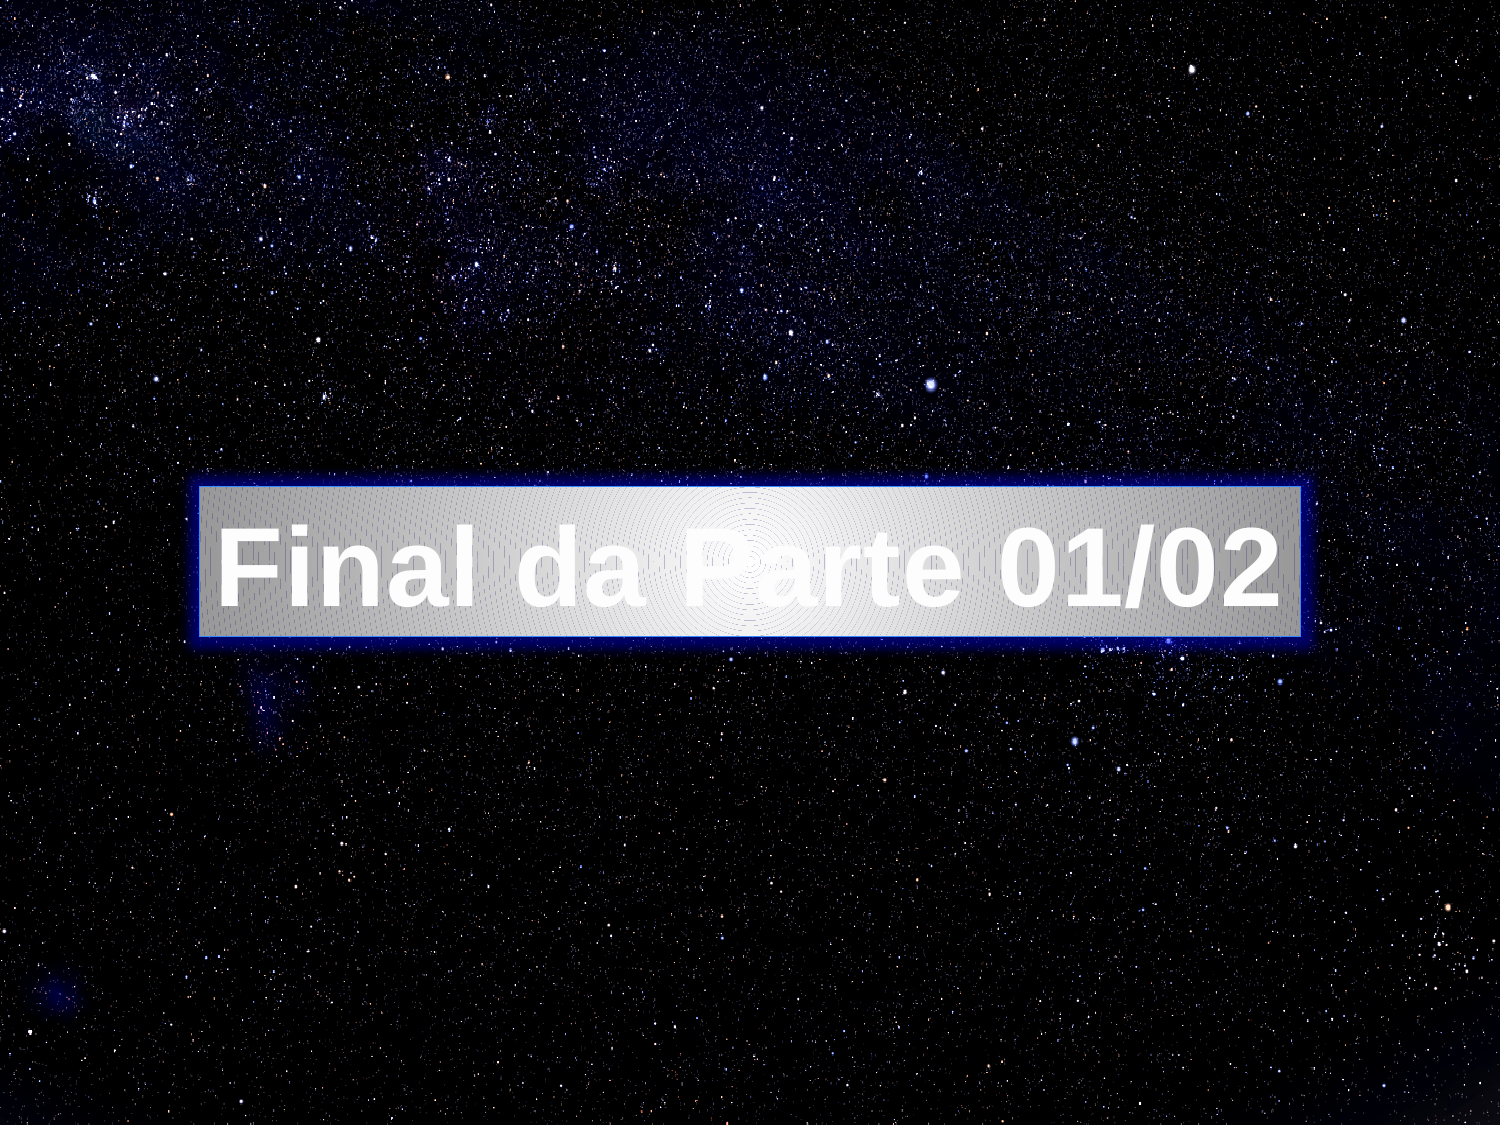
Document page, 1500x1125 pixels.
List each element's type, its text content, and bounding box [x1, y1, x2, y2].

picture [0, 0, 1500, 1125]
text_box Final da Parte 01/02 [199, 486, 1301, 637]
